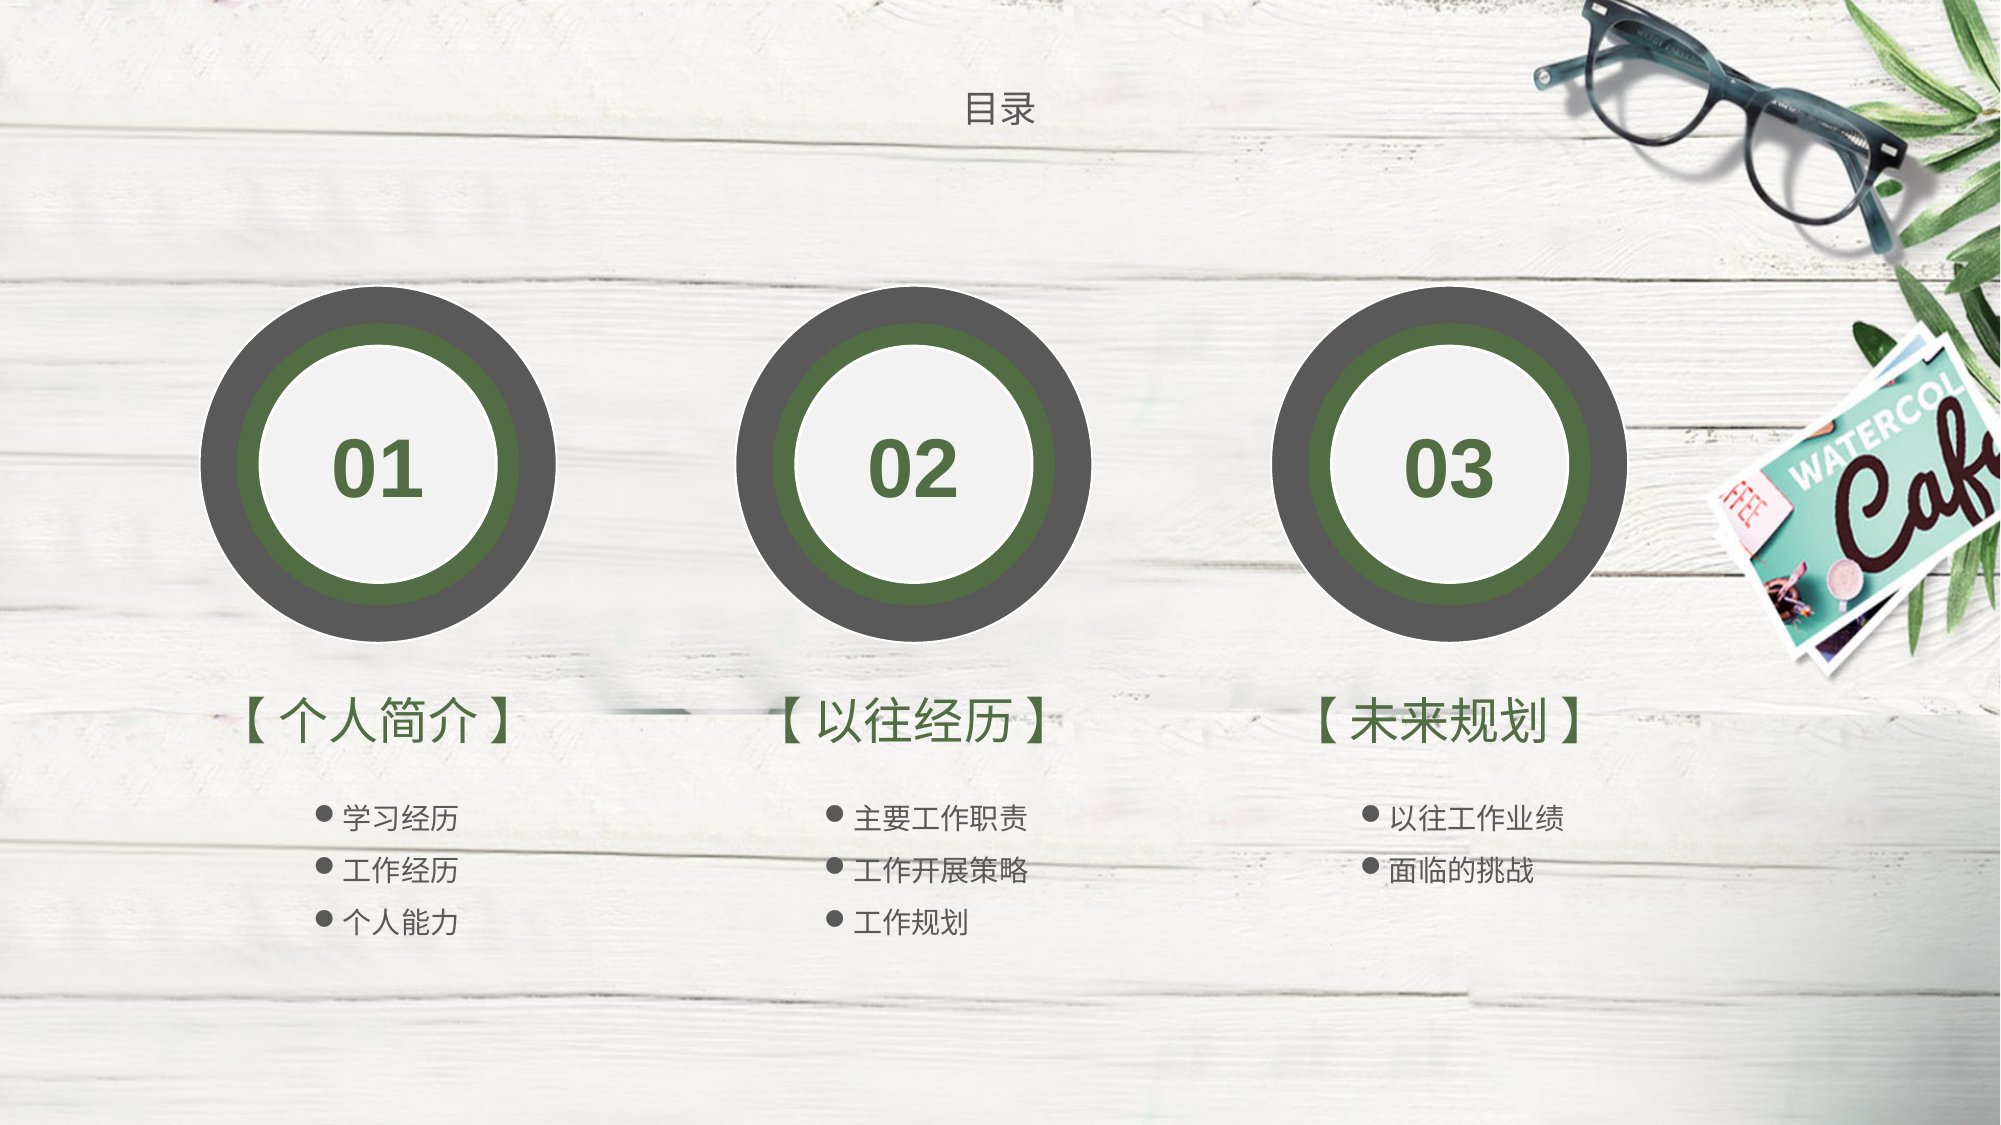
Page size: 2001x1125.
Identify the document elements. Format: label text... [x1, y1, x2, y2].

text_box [196, 285, 560, 943]
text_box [1257, 285, 1642, 890]
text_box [721, 285, 1106, 943]
text_box 目录 [947, 78, 1053, 138]
picture [0, 0, 2001, 1125]
